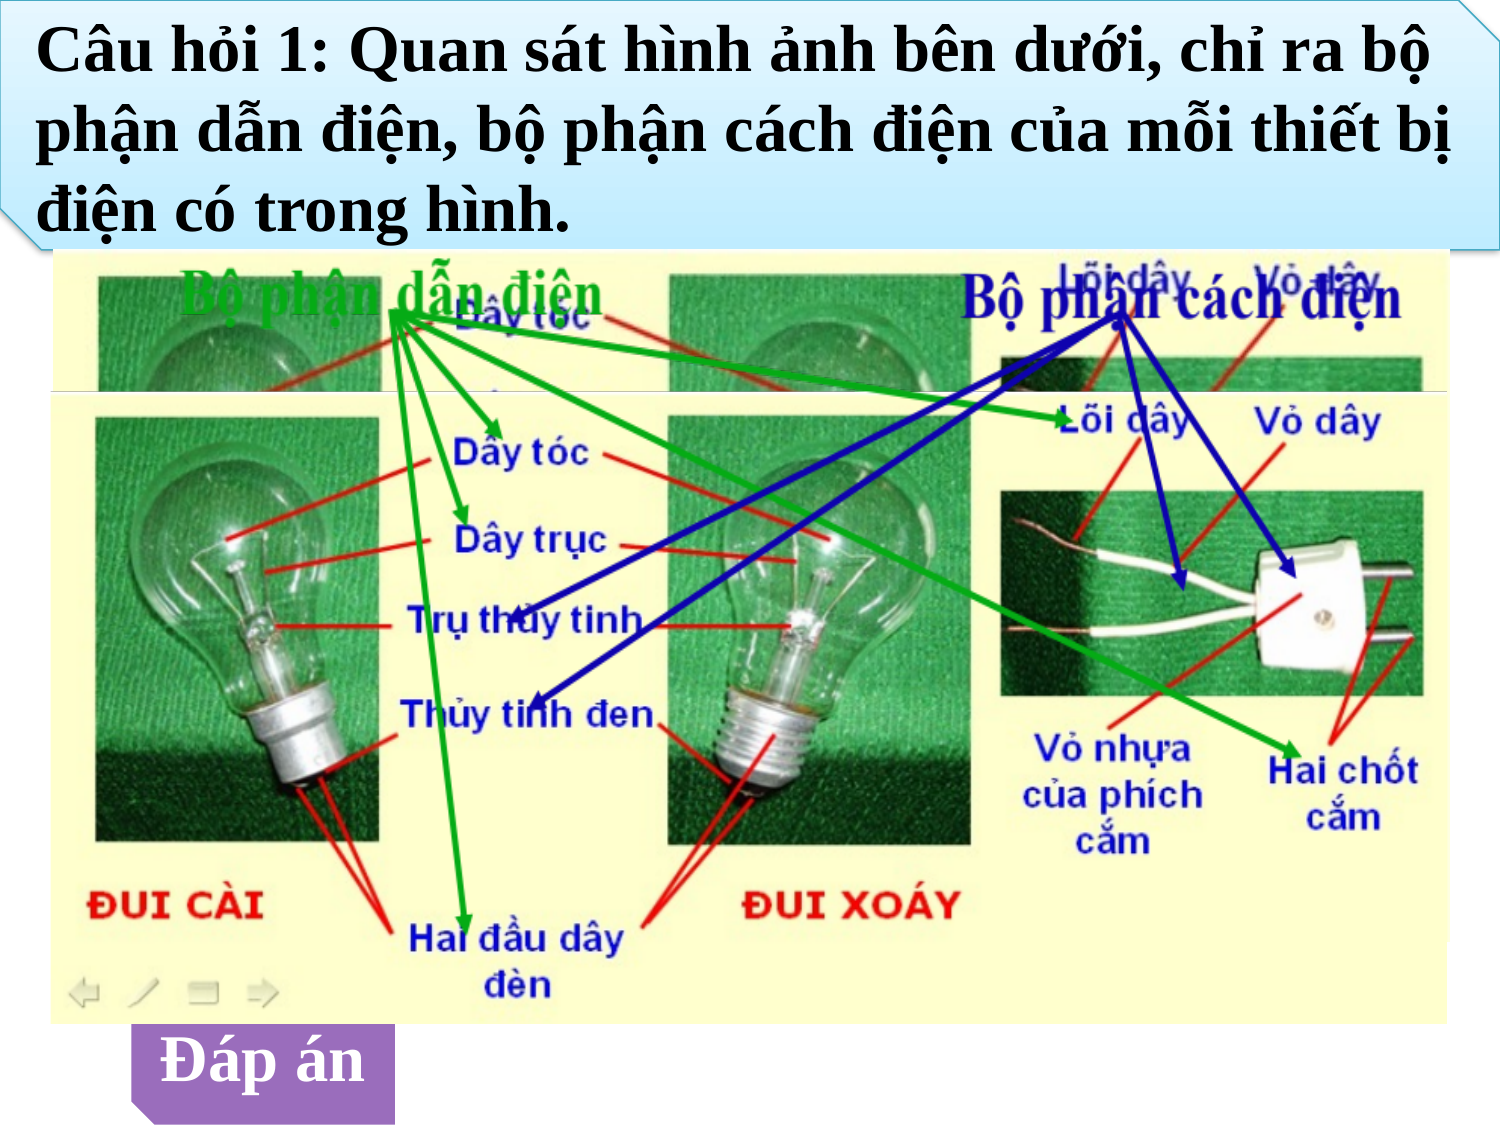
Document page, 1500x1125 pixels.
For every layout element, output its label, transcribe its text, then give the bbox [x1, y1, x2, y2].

picture [50, 229, 1450, 1024]
text_box Câu hỏi 1: Quan sát hình ảnh bên dưới, chỉ ra bộ phận dẫn điện, bộ phận cách điện của mỗi thiết bị điện có trong hình. [0, 0, 1500, 251]
text_box Đáp án [129, 1033, 397, 1125]
